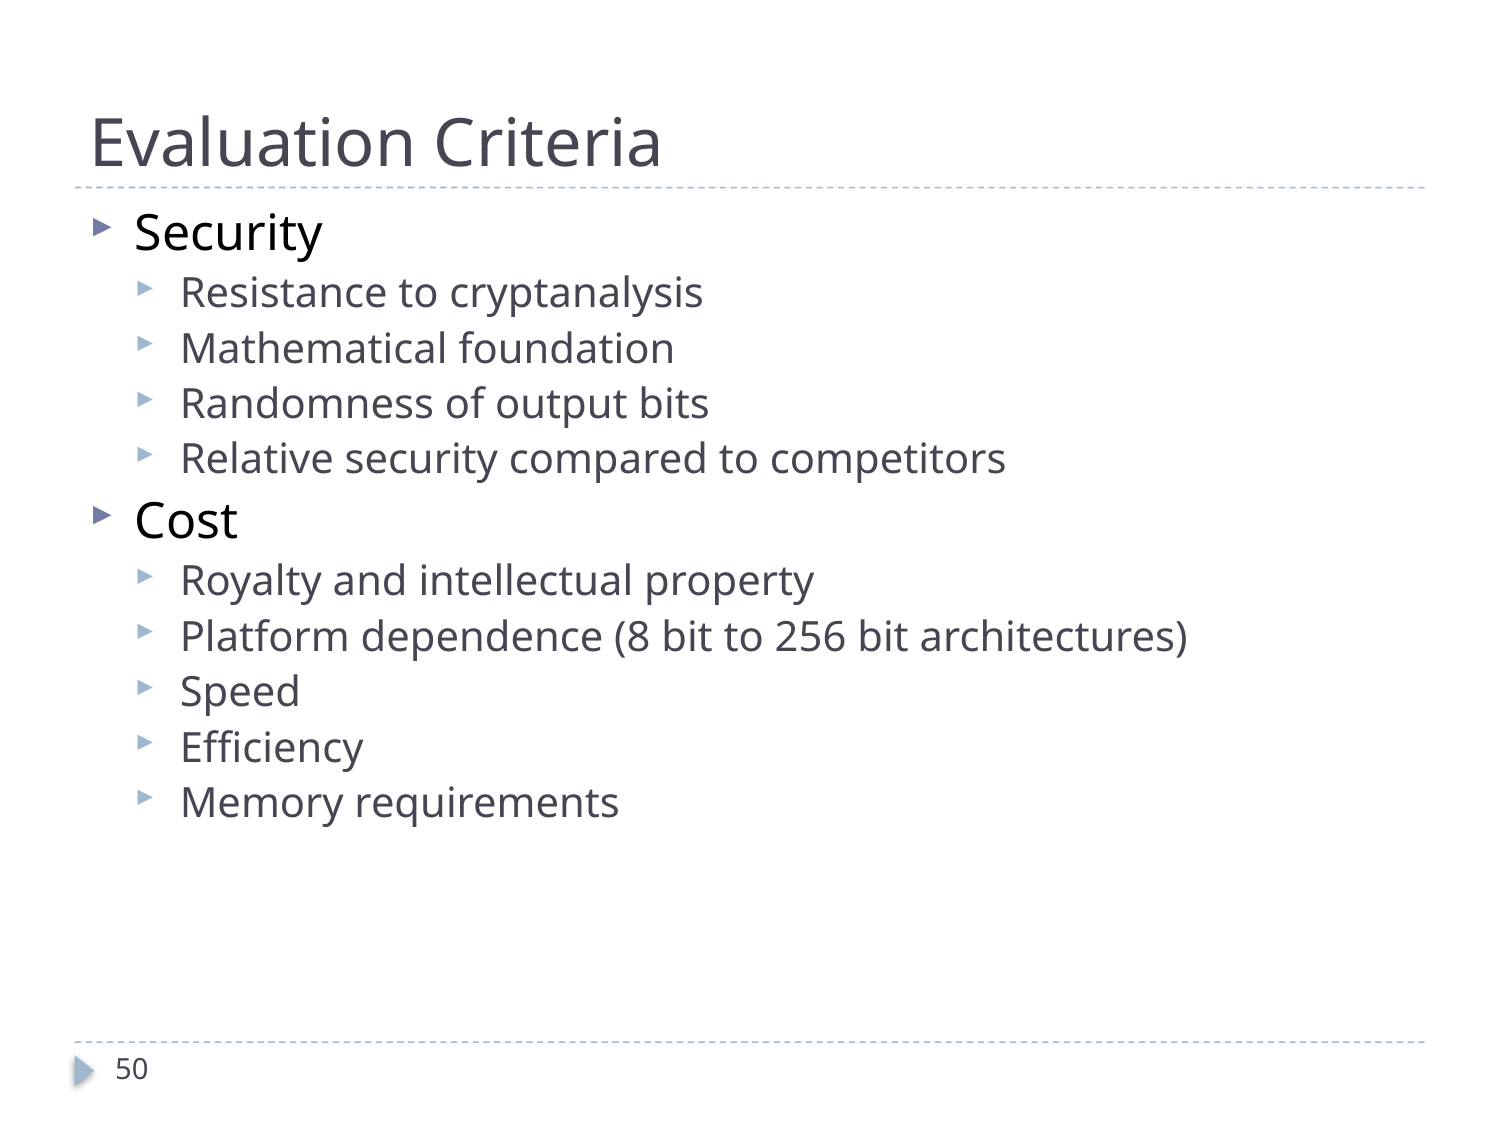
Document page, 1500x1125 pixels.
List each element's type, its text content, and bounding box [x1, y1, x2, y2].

title Evaluation Criteria [75, 24, 1425, 188]
list Security Resistance to cryptanalysis Mathematical foundation Randomness of output bits Relative security compared to competitors Cost Royalty and intellectual property Platform dependence (8 bit to 256 bit architectures) Speed Efficiency Memory requirements [75, 200, 1425, 1010]
slide_number 50 [100, 1042, 426, 1103]
